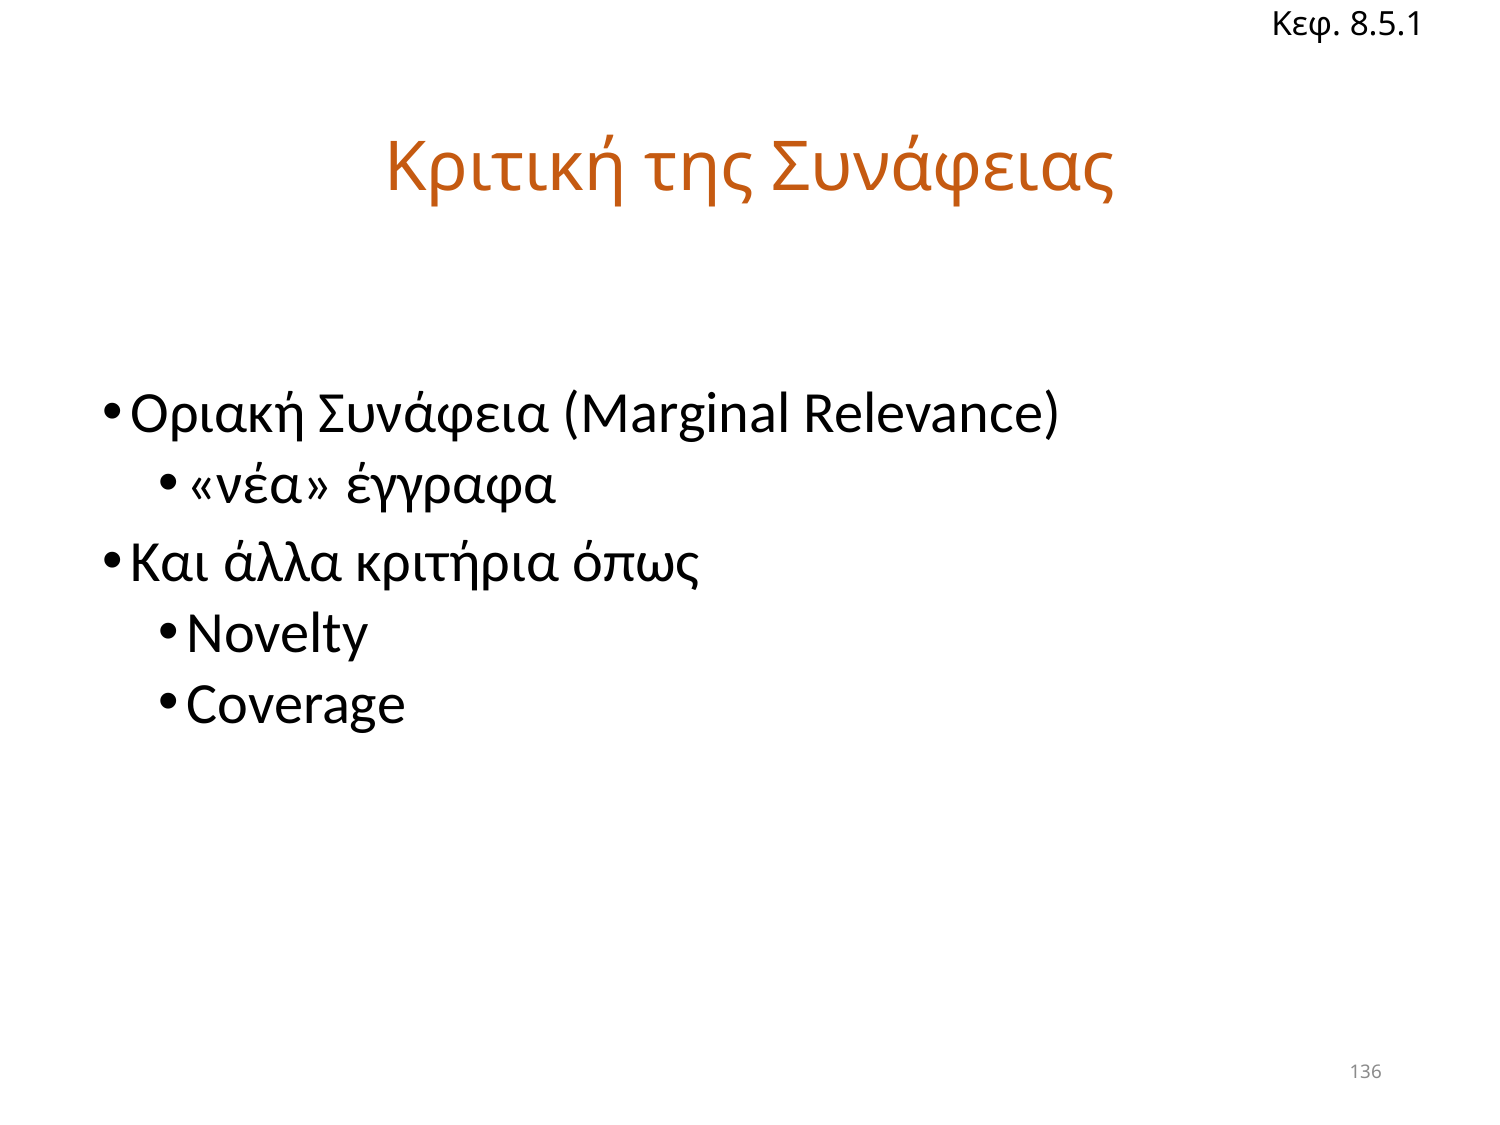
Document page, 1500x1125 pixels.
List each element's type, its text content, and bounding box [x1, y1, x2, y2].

title Κριτική της Συνάφειας [103, 59, 1397, 278]
slide_number 136 [1059, 1042, 1397, 1103]
text_box Κεφ. 8.5.1 [1256, 0, 1440, 50]
list Οριακή Συνάφεια (Marginal Relevance) «νέα» έγγραφα Και άλλα κριτήρια όπως Novelty Coverage [87, 375, 1400, 813]
